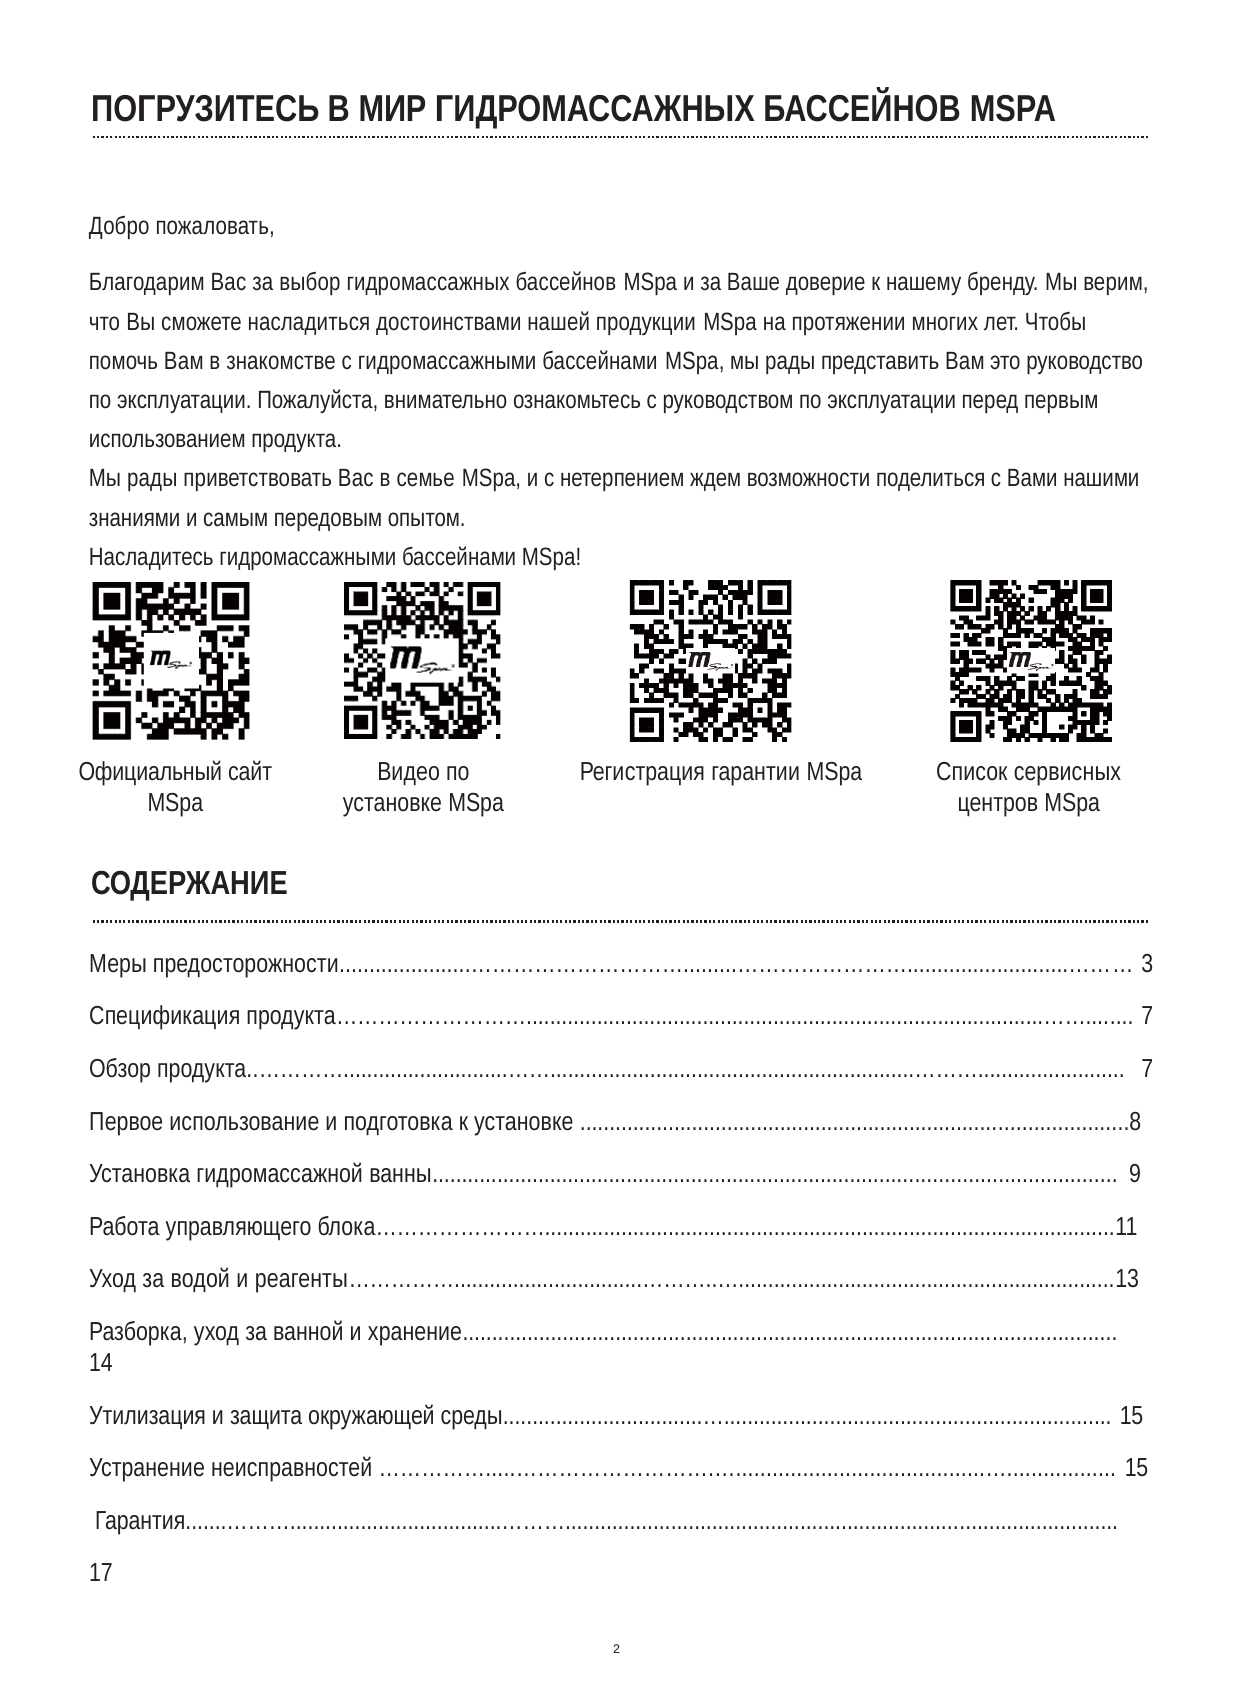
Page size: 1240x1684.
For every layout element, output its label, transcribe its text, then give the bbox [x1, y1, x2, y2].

text_box Список сервисных центров MSpa [903, 751, 1153, 817]
text_box [629, 580, 792, 742]
text_box [950, 580, 1112, 742]
text_box Регистрация гарантии MSpa [577, 751, 875, 786]
text_box [92, 582, 250, 740]
text_box 2 [605, 1638, 634, 1656]
text_box Официальный сайт MSpa [75, 751, 273, 817]
text_box СОДЕРЖАНИЕ Меры предосторожности......................………………………….........……………………...........................……… 3 Спецификация продукта………………………........................................................................................……........ 7 Обзор продукта..…………............................……..............................................................………......................... 7 Первое использование и подготовка к установке .............................................................................................8 Установка гидромассажной ванны.................................................................................................................... 9 Работа управляющего блока…………………….................................................................................................11 Уход за водой и реагенты……………................................………..…................................................................13 Разборка, уход за ванной и хранение............................................................................................................... 14 Утилизация и защита окружающей среды..................................….................................................................. 15 Устранение неисправностей …………….....……………………….….........................................….................. 15 Гарантия.......………....................................……….............................................................................................. 17 [87, 859, 1154, 1587]
text_box Видео по установке MSpa [323, 751, 522, 817]
text_box [344, 582, 501, 739]
text_box ПОГРУЗИТЕСЬ В МИР ГИДРОМАССАЖНЫХ БАССЕЙНОВ MSPA Добро пожаловать, Благодарим Вас за выбор гидромассажных бассейнов MSpa и за Ваше доверие к нашему бренду. Мы верим, что Вы сможете насладиться достоинствами нашей продукции MSpa на протяжении многих лет. Чтобы помочь Вам в знакомстве с гидромассажными бассейнами MSpa, мы рады представить Вам это руководство по эксплуатации. Пожалуйста, внимательно ознакомьтесь с руководством по эксплуатации перед первым использованием продукта. Мы рады приветствовать Вас в семье MSpa, и с нетерпением ждем возможности поделиться с Вами нашими знаниями и самым передовым опытом. Насладитесь гидромассажными бассейнами MSpa! [86, 81, 1153, 571]
